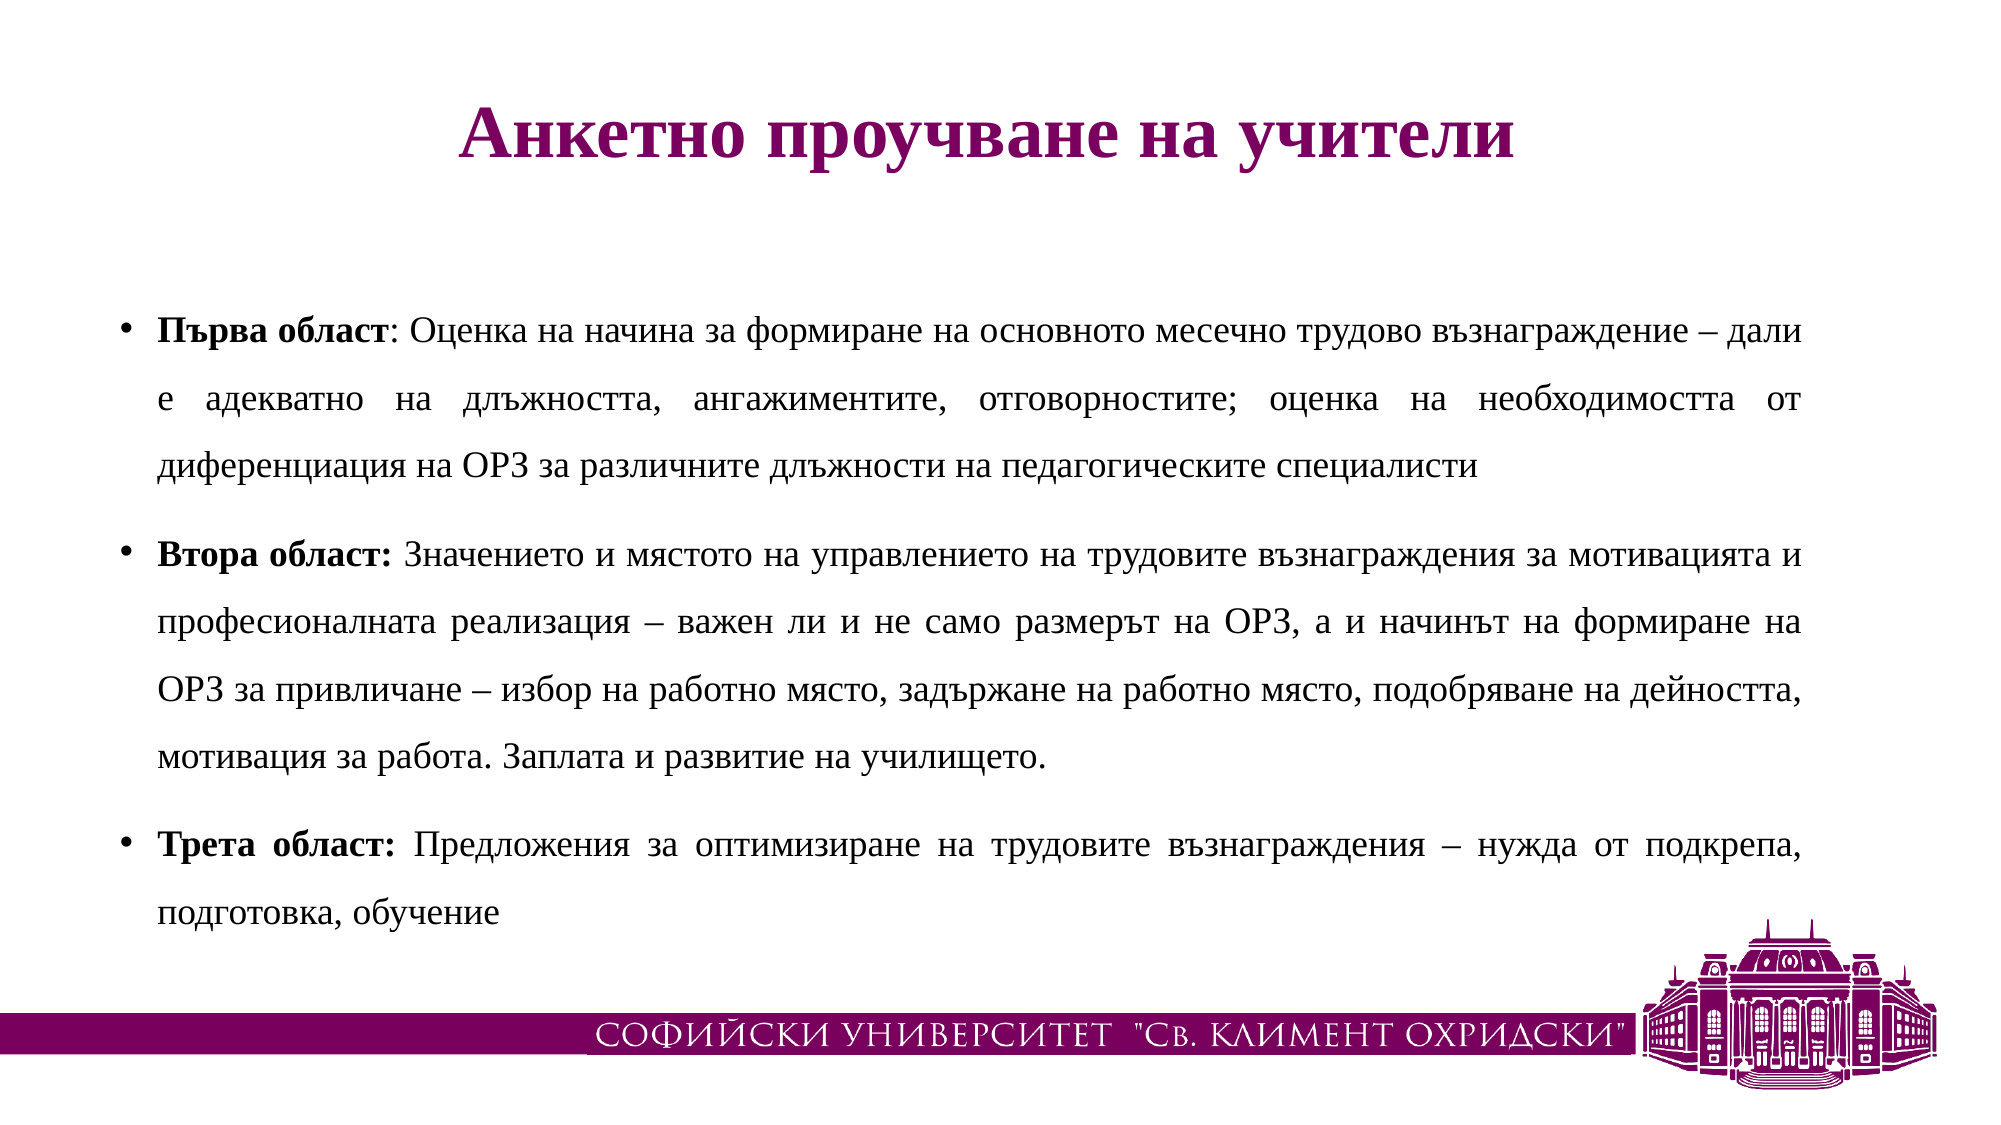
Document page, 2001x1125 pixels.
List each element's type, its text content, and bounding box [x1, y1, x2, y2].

list Първа област: Оценка на начина за формиране на основното месечно трудово възнаграждение – дали е адекватно на длъжността, ангажиментите, отговорностите; оценка на необходимостта от диференциация на ОРЗ за различните длъжности на педагогическите специалисти Втора област: Значението и мястото на управлението на трудовите възнаграждения за мотивацията и професионалната реализация – важен ли и не само размерът на ОРЗ, а и начинът на формиране на ОРЗ за привличане – избор на работно място, задържане на работно място, подобряване на дейността, мотивация за работа. Заплата и развитие на училището. Трета област: Предложения за оптимизиране на трудовите възнаграждения – нужда от подкрепа, подготовка, обучение [104, 209, 1819, 802]
title Анкетно проучване на учители [125, 24, 1850, 242]
picture [1636, 915, 1943, 1093]
picture [587, 1013, 1631, 1055]
